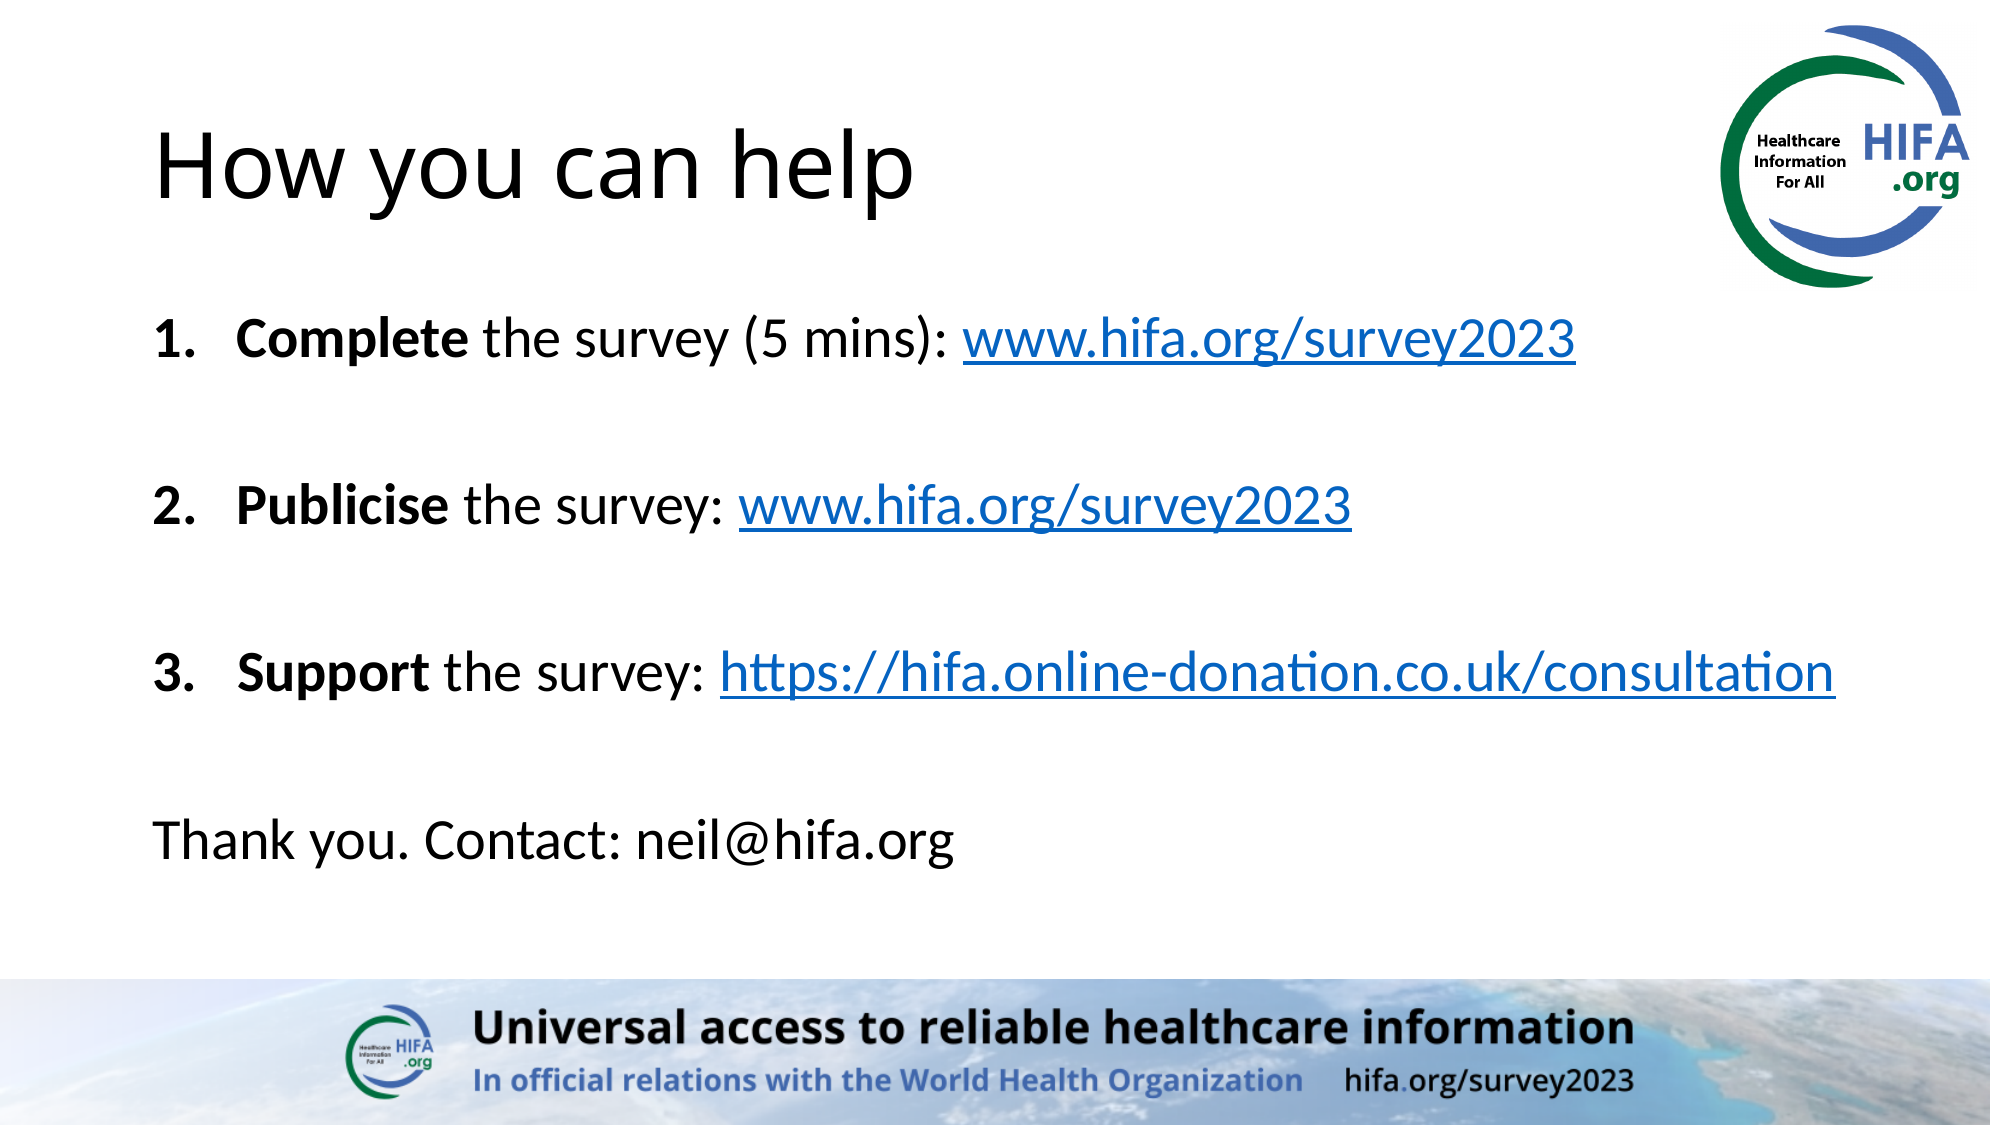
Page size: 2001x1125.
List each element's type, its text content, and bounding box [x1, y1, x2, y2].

list Complete the survey (5 mins): www.hifa.org/survey2023 Publicise the survey: www.hifa.org/survey2023 3. Support the survey: https://hifa.online-donation.co.uk/consultation Thank you. Contact: neil@hifa.org [137, 299, 1863, 979]
picture [0, 979, 1990, 1125]
title How you can help [137, 59, 1863, 278]
picture [1720, 22, 1977, 291]
